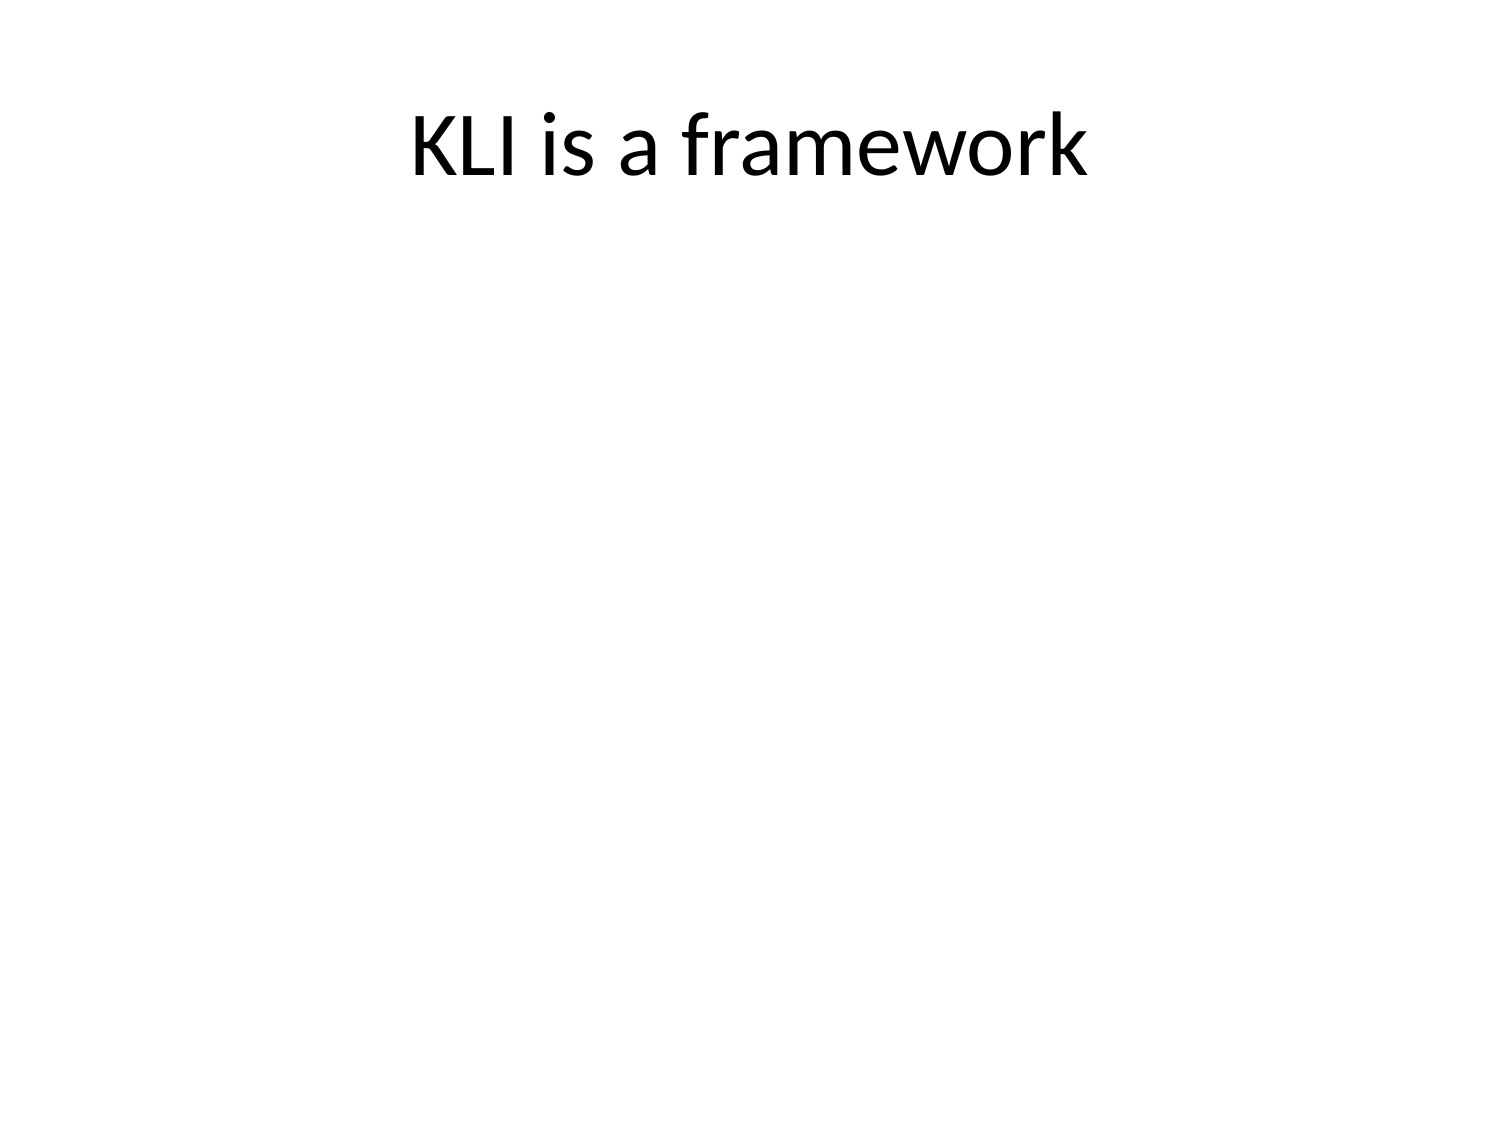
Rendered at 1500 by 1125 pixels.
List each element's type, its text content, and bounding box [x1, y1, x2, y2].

title KLI is a framework [75, 45, 1425, 233]
